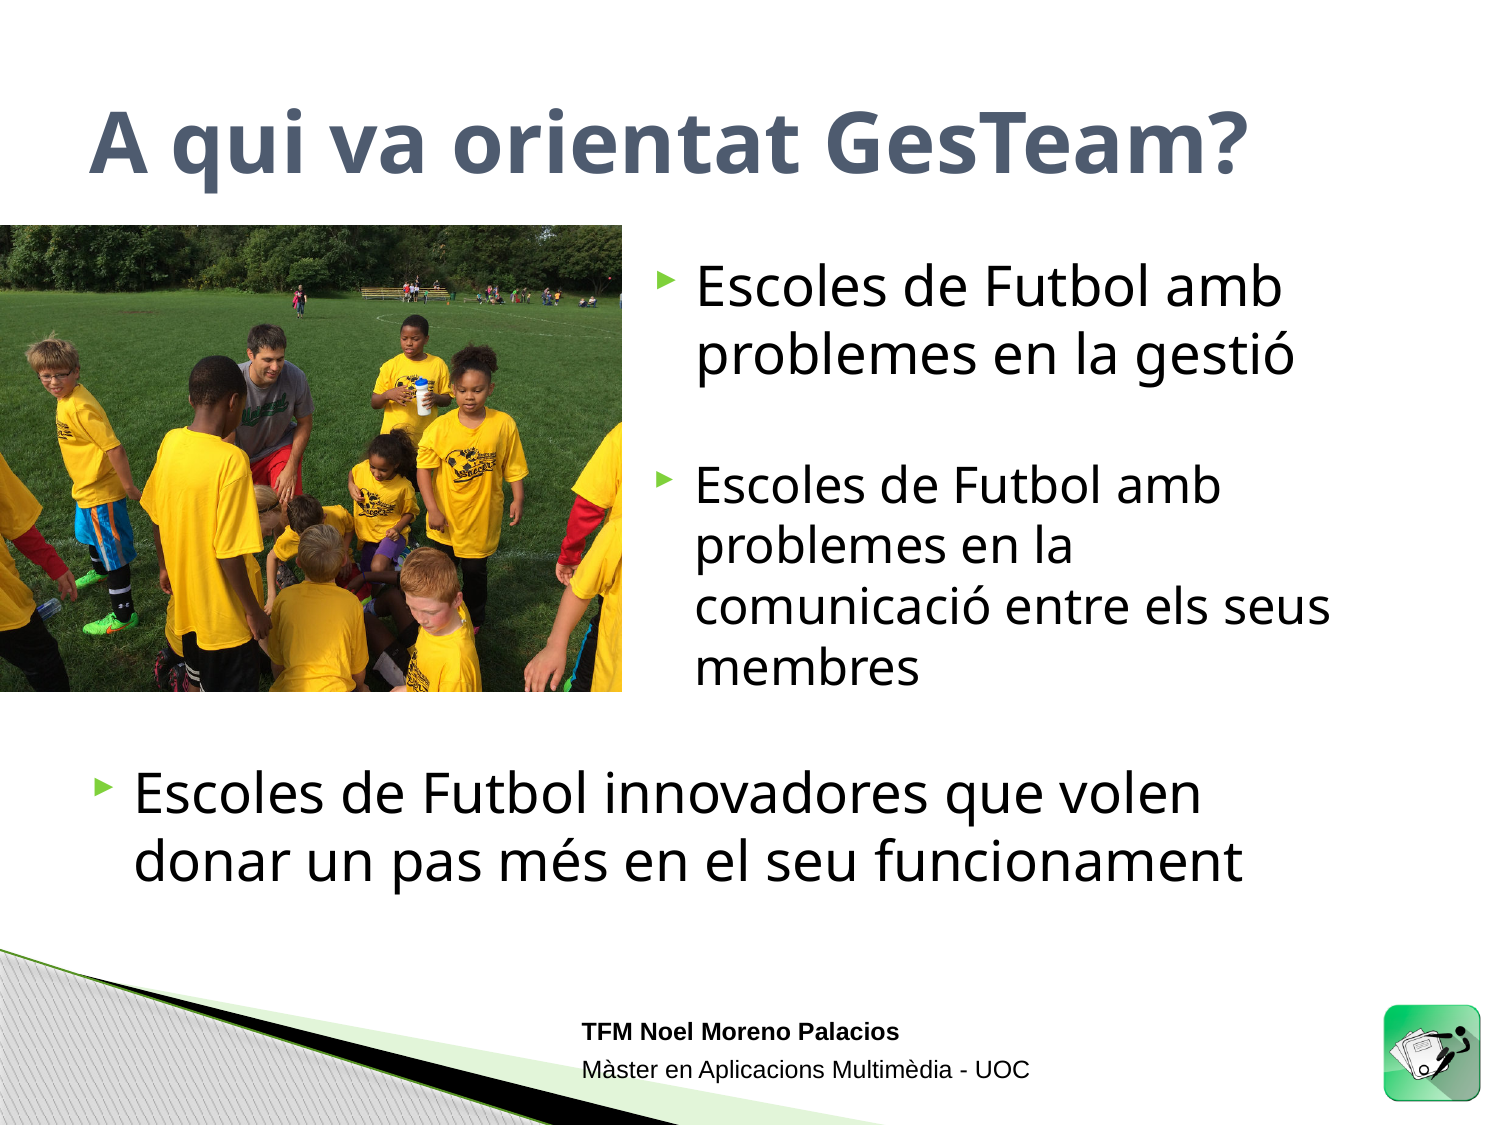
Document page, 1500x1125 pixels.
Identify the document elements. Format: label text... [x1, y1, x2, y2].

text_box TFM Noel Moreno Palacios Màster en Aplicacions Multimèdia - UOC [574, 1007, 1076, 1102]
picture [1359, 984, 1500, 1125]
list Escoles de Futbol amb problemes en la gestió [627, 243, 1425, 469]
text_box Escoles de Futbol innovadores que volen donar un pas més en el seu funcionament [58, 750, 1372, 926]
picture [0, 225, 622, 692]
text_box Escoles de Futbol amb problemes en la comunicació entre els seus membres [621, 445, 1395, 704]
title A qui va orientat GesTeam? [75, 45, 1425, 233]
